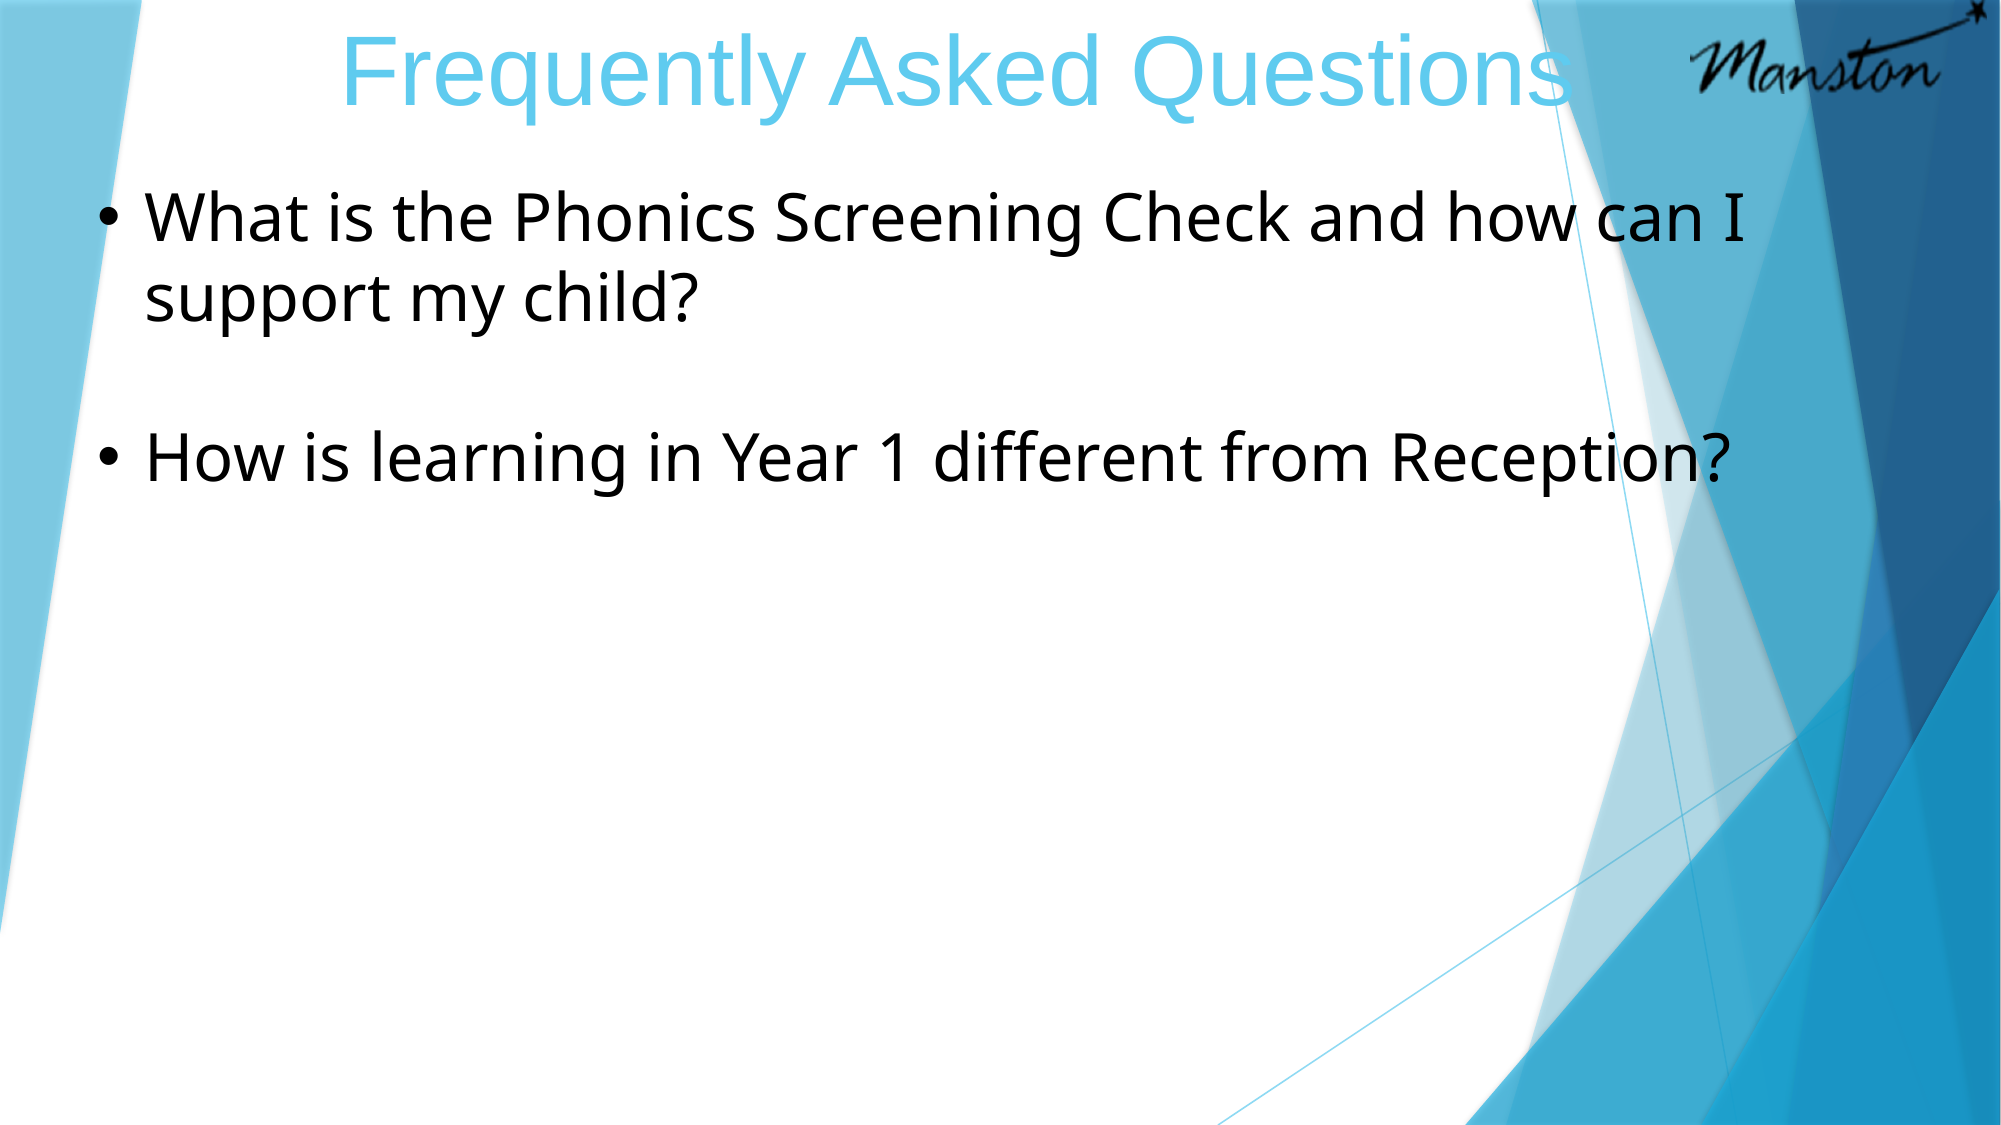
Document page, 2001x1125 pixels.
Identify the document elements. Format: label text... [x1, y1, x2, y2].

picture [1689, 0, 1988, 95]
title Frequently Asked Questions [70, 0, 1592, 133]
text_box What is the Phonics Screening Check and how can I support my child? How is learning in Year 1 different from Reception? [82, 167, 1817, 583]
